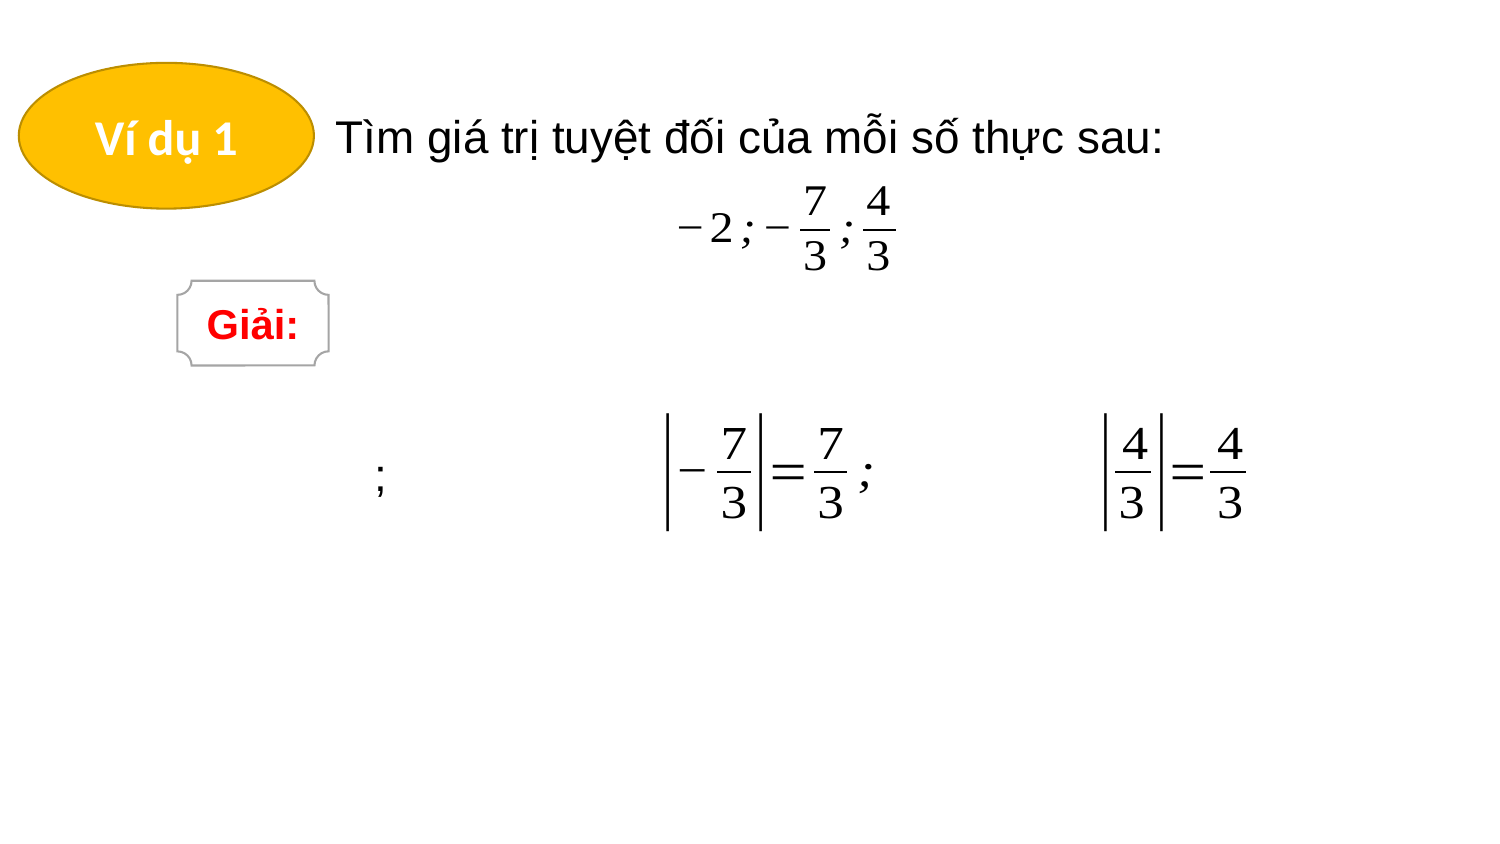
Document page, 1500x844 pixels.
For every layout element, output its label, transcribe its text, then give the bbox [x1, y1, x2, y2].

text_box Tìm giá trị tuyệt đối của mỗi số thực sau: [321, 100, 1210, 171]
text_box Ví dụ 1 [17, 61, 315, 210]
text_box Giải: [176, 279, 330, 367]
